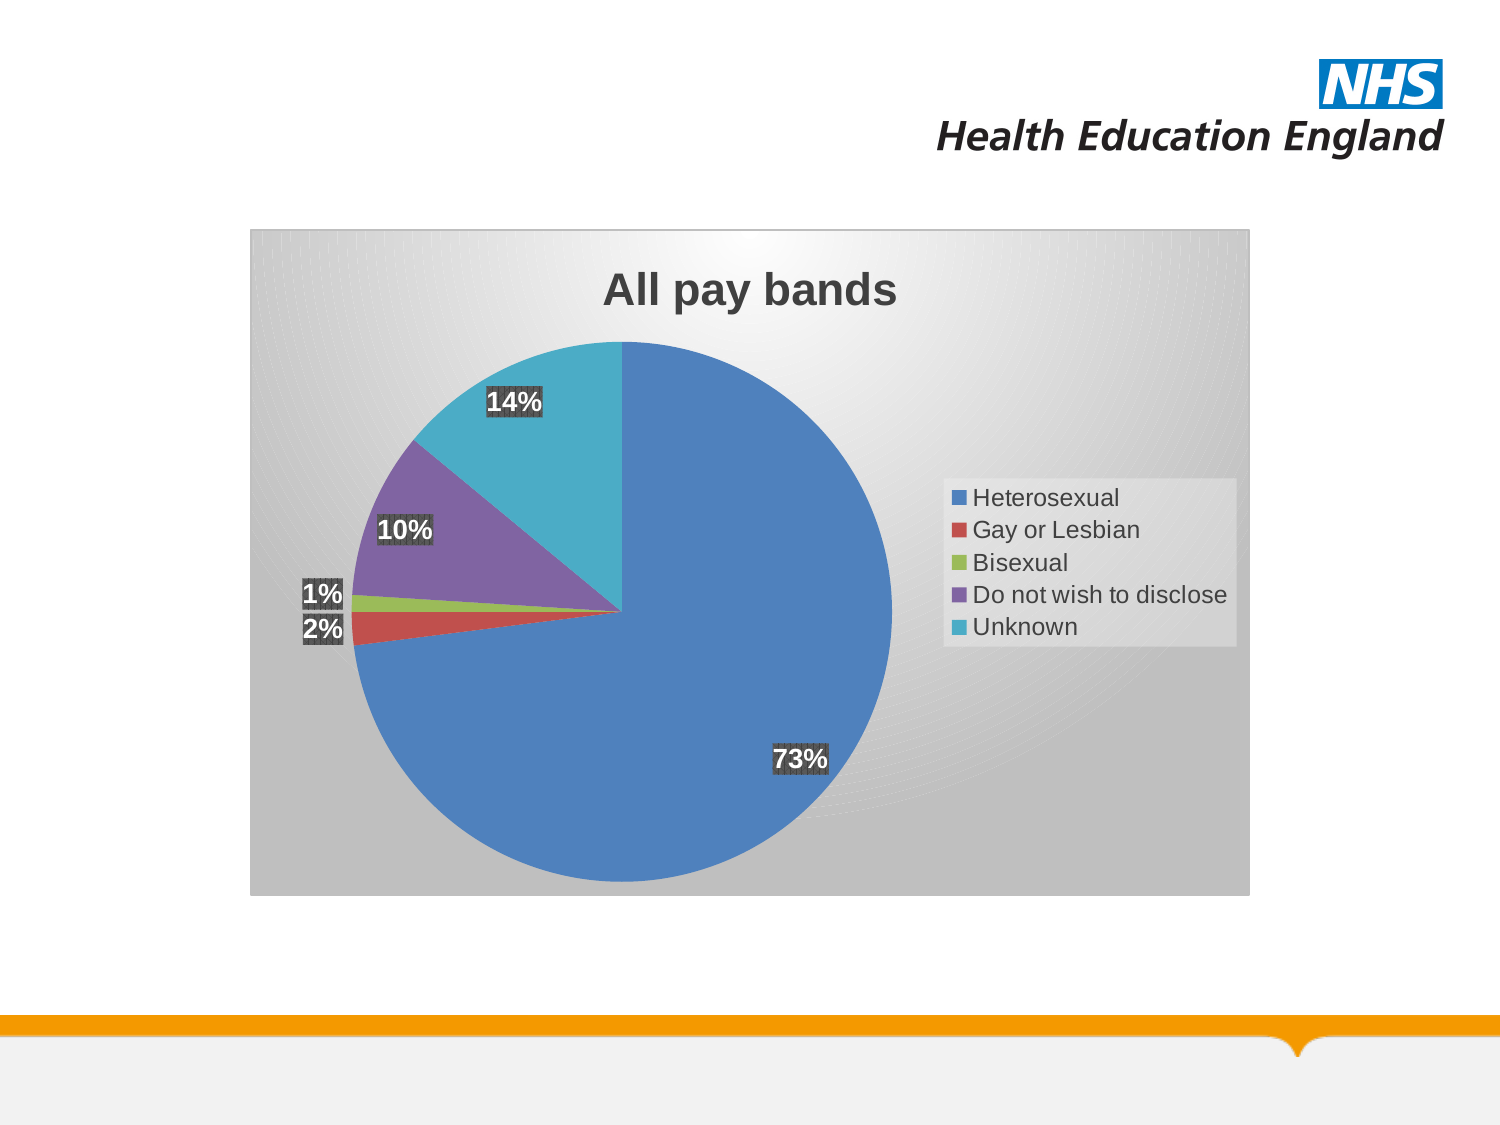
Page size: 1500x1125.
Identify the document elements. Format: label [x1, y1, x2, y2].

picture [936, 59, 1445, 160]
chart [249, 228, 1251, 897]
